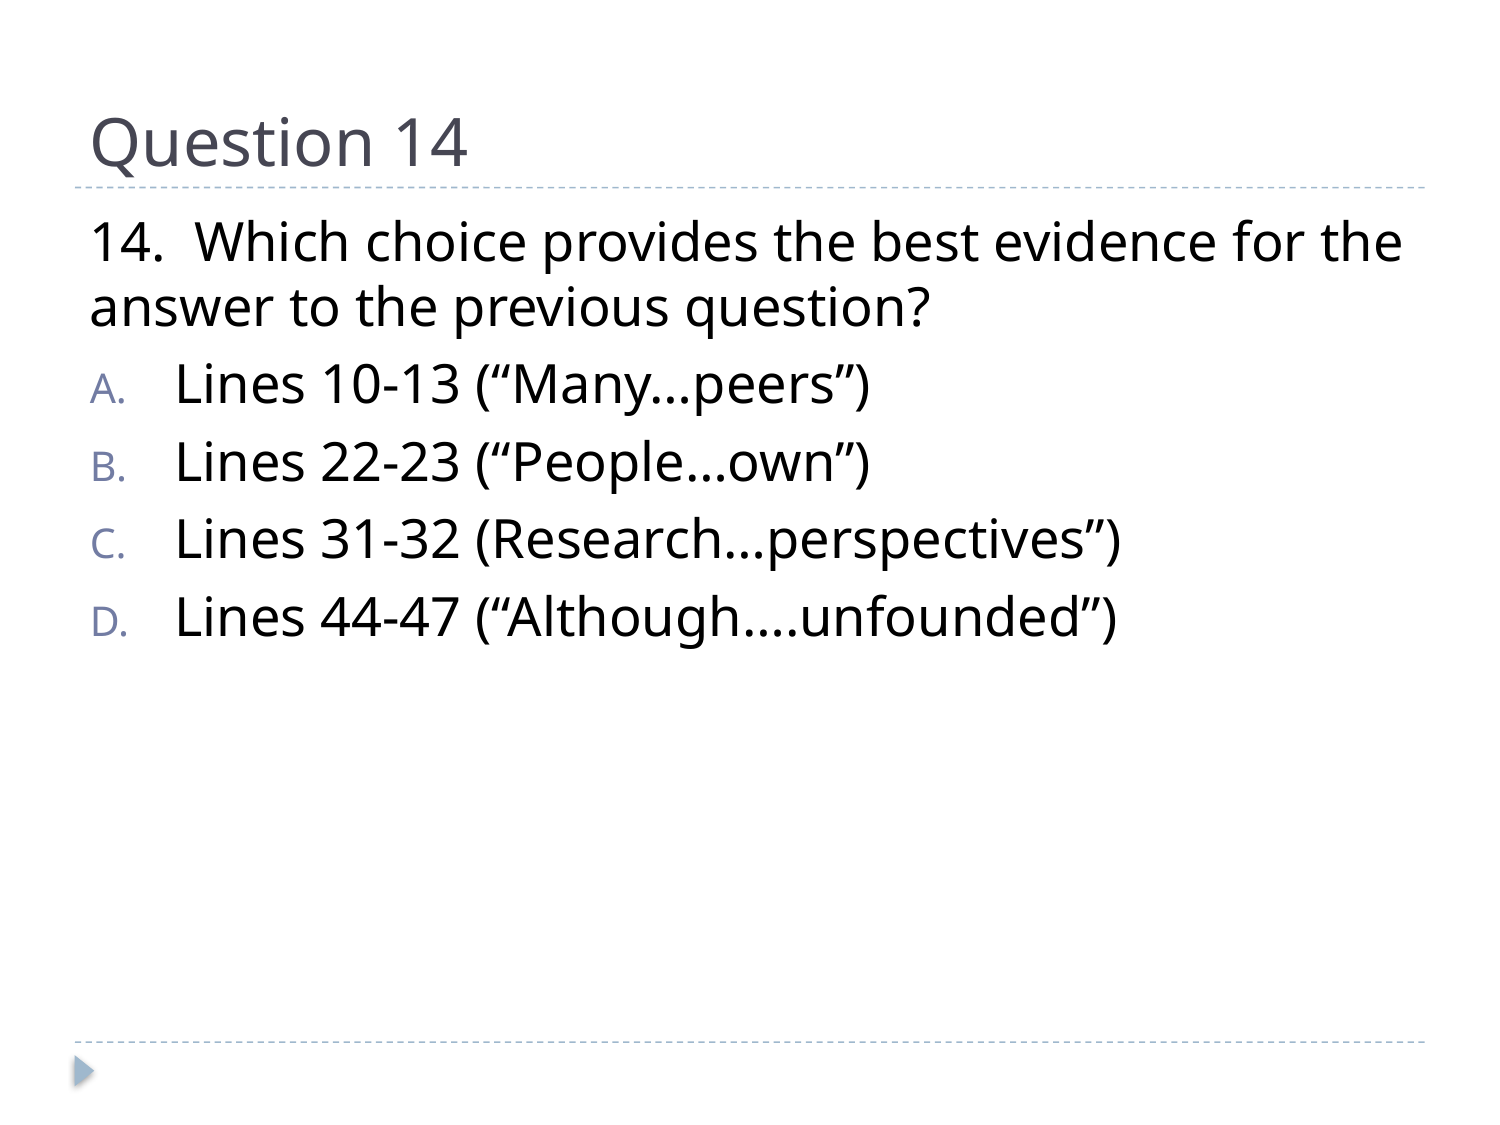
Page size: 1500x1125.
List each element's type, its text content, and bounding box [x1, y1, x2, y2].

title Question 14 [75, 24, 1425, 188]
list 14. Which choice provides the best evidence for the answer to the previous question? Lines 10-13 (“Many…peers”) Lines 22-23 (“People…own”) Lines 31-32 (Research…perspectives”) Lines 44-47 (“Although….unfounded”) [75, 200, 1425, 1010]
